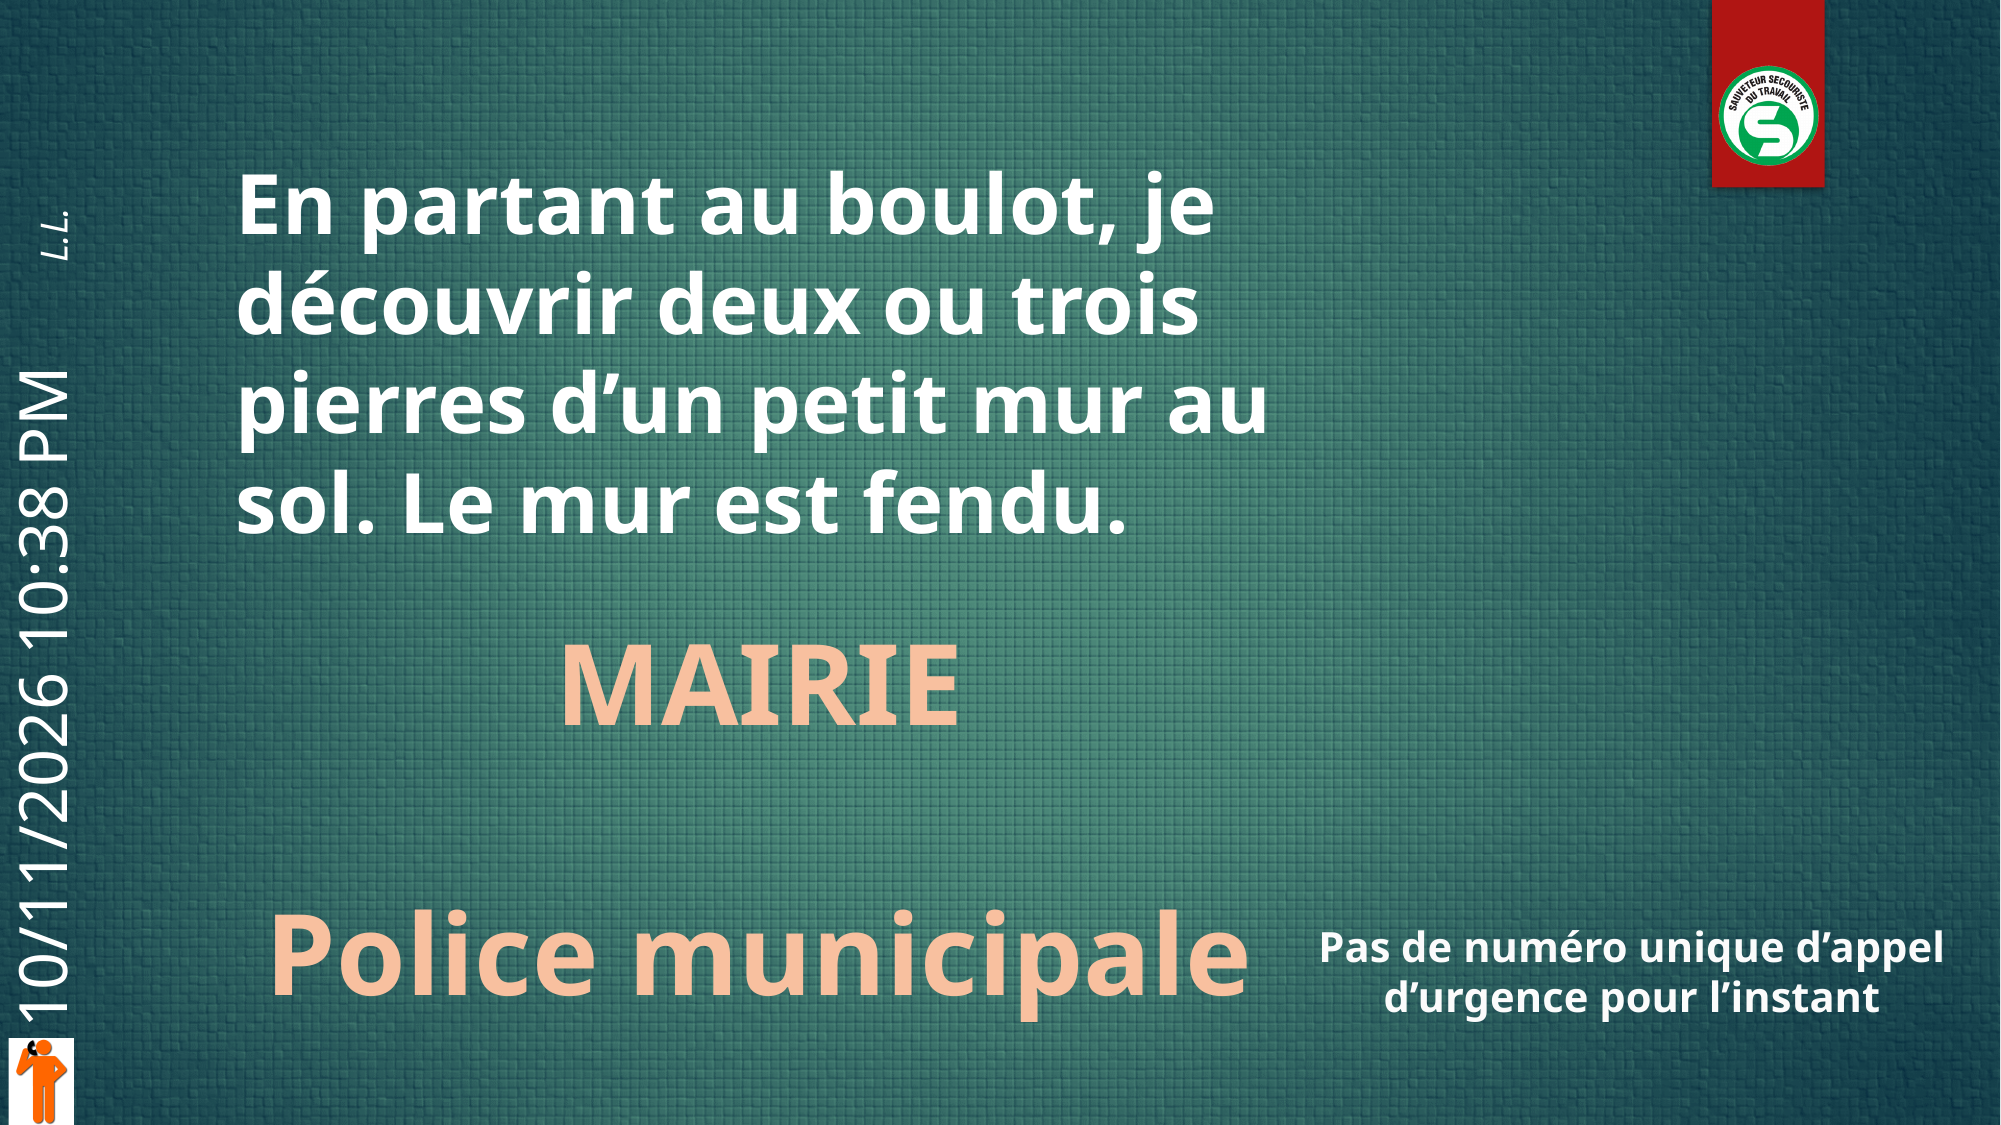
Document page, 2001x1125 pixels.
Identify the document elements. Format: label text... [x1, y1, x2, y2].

text_box Pas de numéro unique d’appel d’urgence pour l’instant [1293, 913, 1971, 1029]
picture [1718, 65, 1819, 166]
picture [8, 1038, 74, 1125]
text_box MAIRIE Police municipale [250, 605, 1269, 1026]
text_box En partant au boulot, je découvrir deux ou trois pierres d’un petit mur au sol. Le mur est fendu. [221, 143, 1438, 559]
